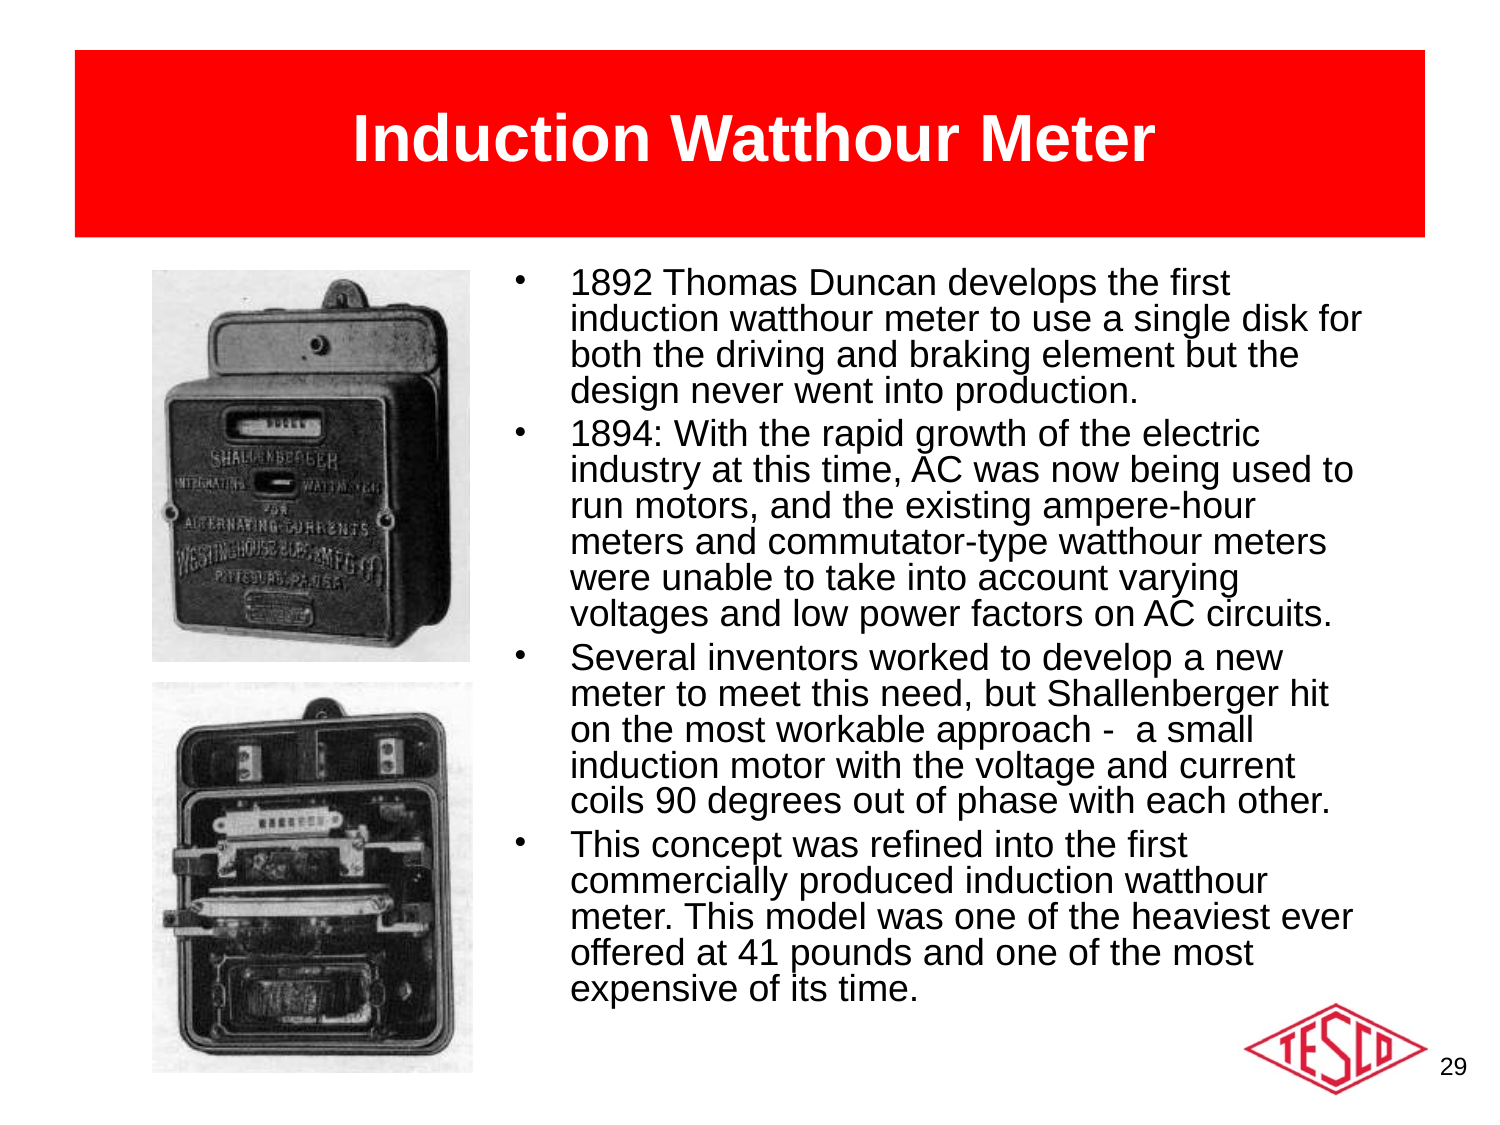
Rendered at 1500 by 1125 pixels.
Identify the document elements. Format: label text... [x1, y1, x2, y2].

title Induction Watthour Meter [64, 87, 1446, 275]
picture [152, 270, 470, 662]
list 1892 Thomas Duncan develops the first induction watthour meter to use a single disk for both the driving and braking element but the design never went into production. 1894: With the rapid growth of the electric industry at this time, AC was now being used to run motors, and the existing ampere-hour meters and commutator-type watthour meters were unable to take into account varying voltages and low power factors on AC circuits. Several inventors worked to develop a new meter to meet this need, but Shallenberger hit on the most workable approach - a small induction motor with the voltage and current coils 90 degrees out of phase with each other. This concept was refined into the first commercially produced induction watthour meter. This model was one of the heaviest ever offered at 41 pounds and one of the most expensive of its time. [498, 259, 1388, 1064]
picture [152, 681, 473, 1074]
picture [1237, 996, 1438, 1100]
